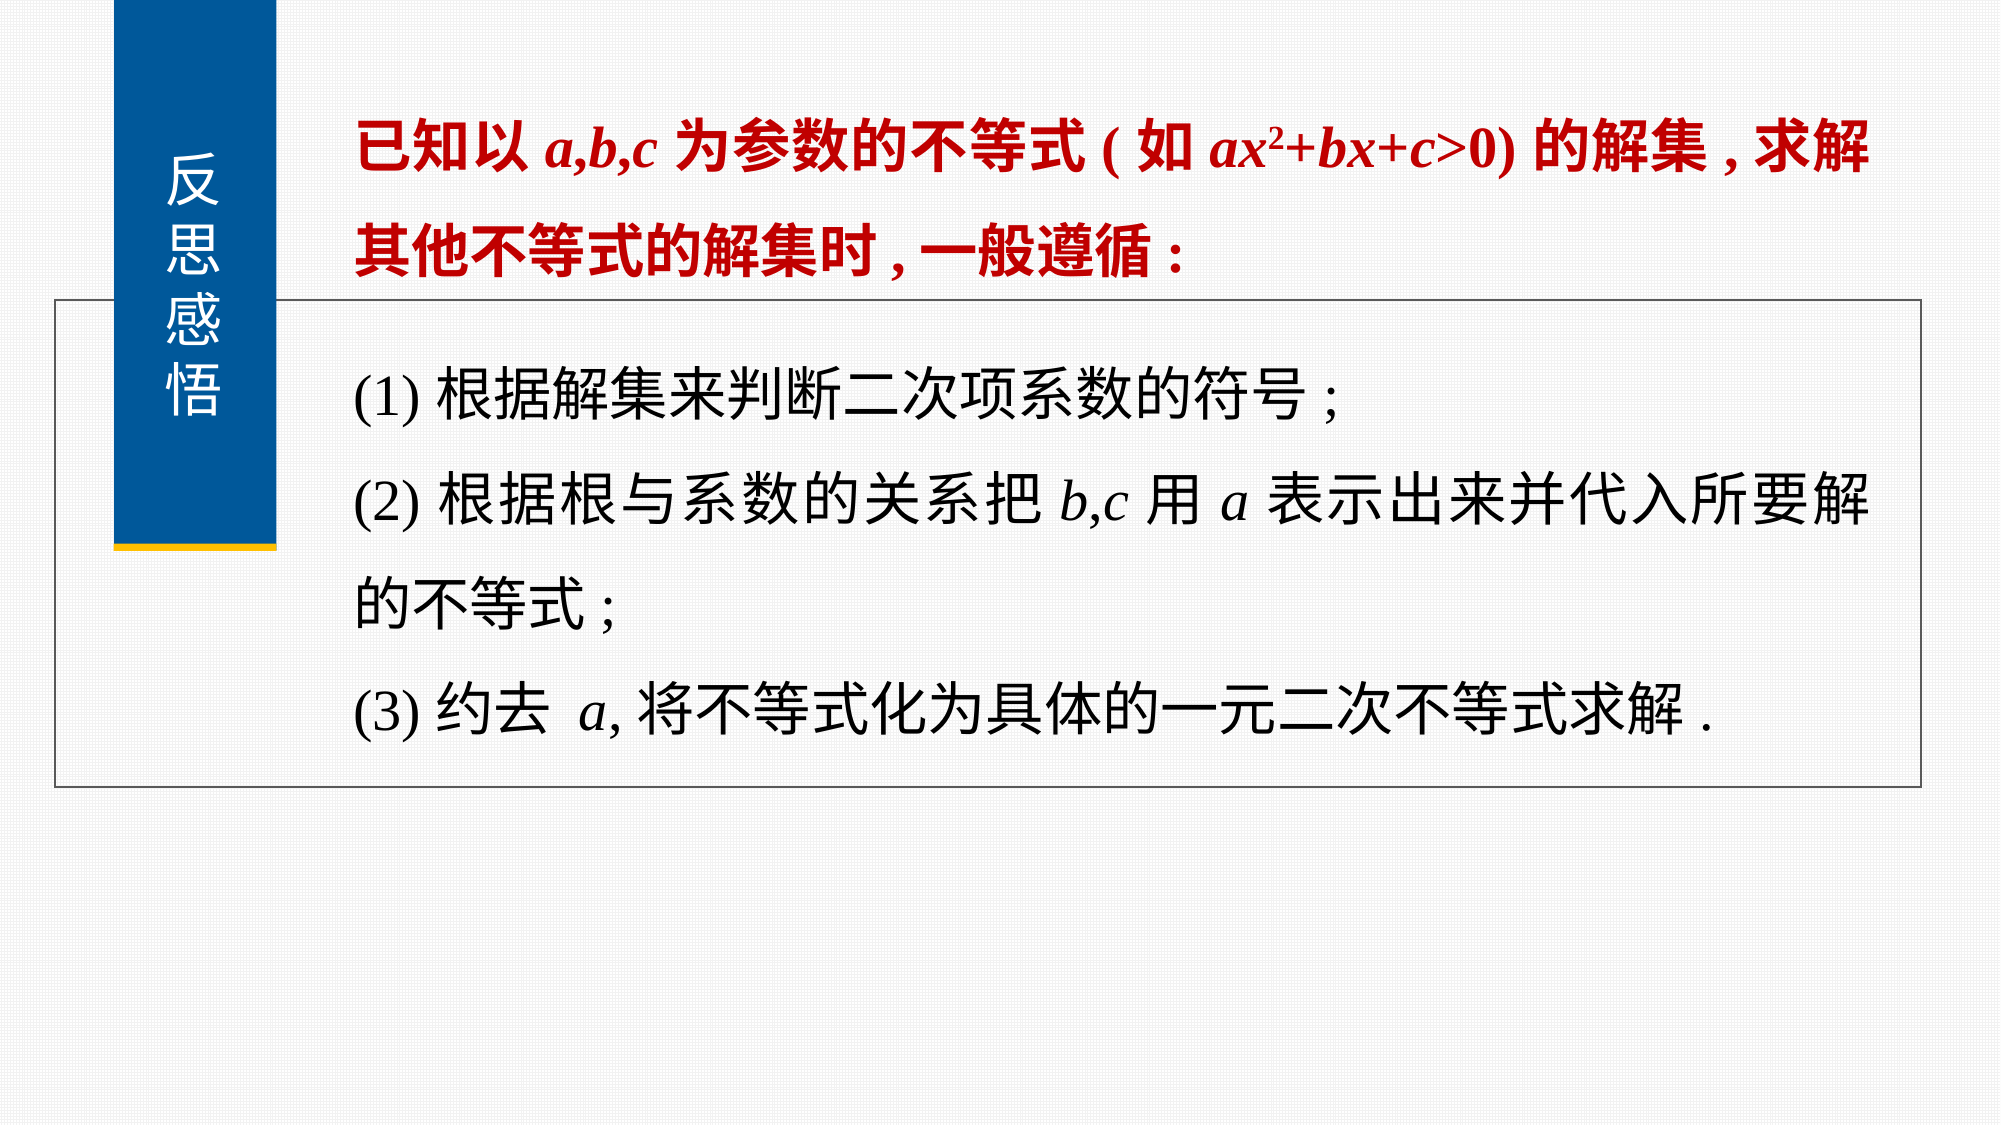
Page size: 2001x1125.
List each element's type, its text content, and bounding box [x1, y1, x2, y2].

text_box [54, 299, 1922, 788]
text_box (1)根据解集来判断二次项系数的符号; (2)根据根与系数的关系把b,c用a表示出来并代入所要解的不等式; (3)约去 a,将不等式化为具体的一元二次不等式求解. [338, 314, 1886, 750]
text_box 已知以a,b,c为参数的不等式(如ax2+bx+c>0)的解集,求解其他不等式的解集时,一般遵循: [338, 66, 1886, 292]
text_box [113, 0, 277, 552]
